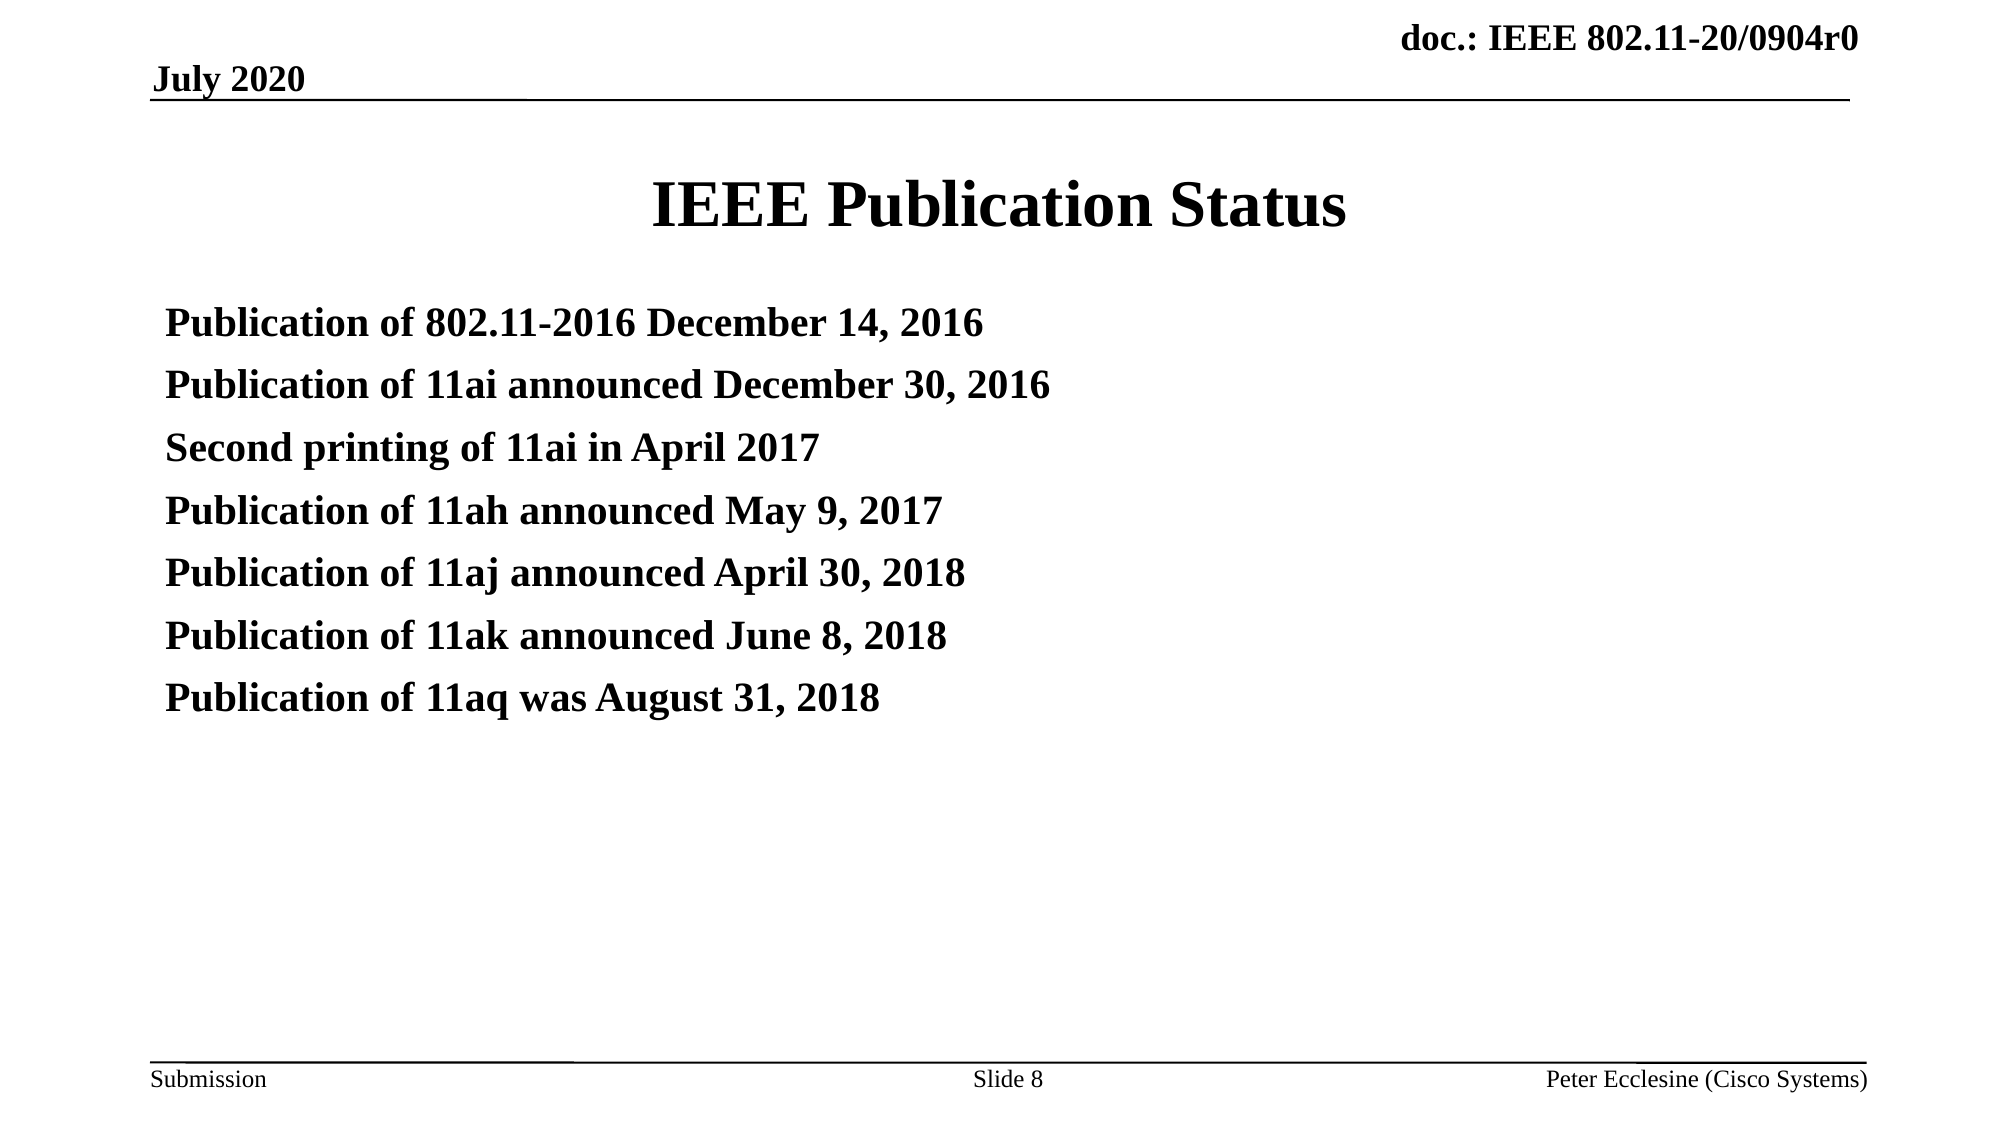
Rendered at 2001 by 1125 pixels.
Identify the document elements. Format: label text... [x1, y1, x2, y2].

slide_number Slide 8 [950, 1061, 1067, 1123]
title IEEE Publication Status [149, 112, 1850, 286]
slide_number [152, 54, 563, 100]
footer Peter Ecclesine (Cisco Systems) [1171, 1061, 1869, 1093]
list Publication of 802.11-2016 December 14, 2016 Publication of 11ai announced December 30, 2016 Second printing of 11ai in April 2017 Publication of 11ah announced May 9, 2017 Publication of 11aj announced April 30, 2018 Publication of 11ak announced June 8, 2018 Publication of 11aq was August 31, 2018 [149, 286, 1850, 1000]
